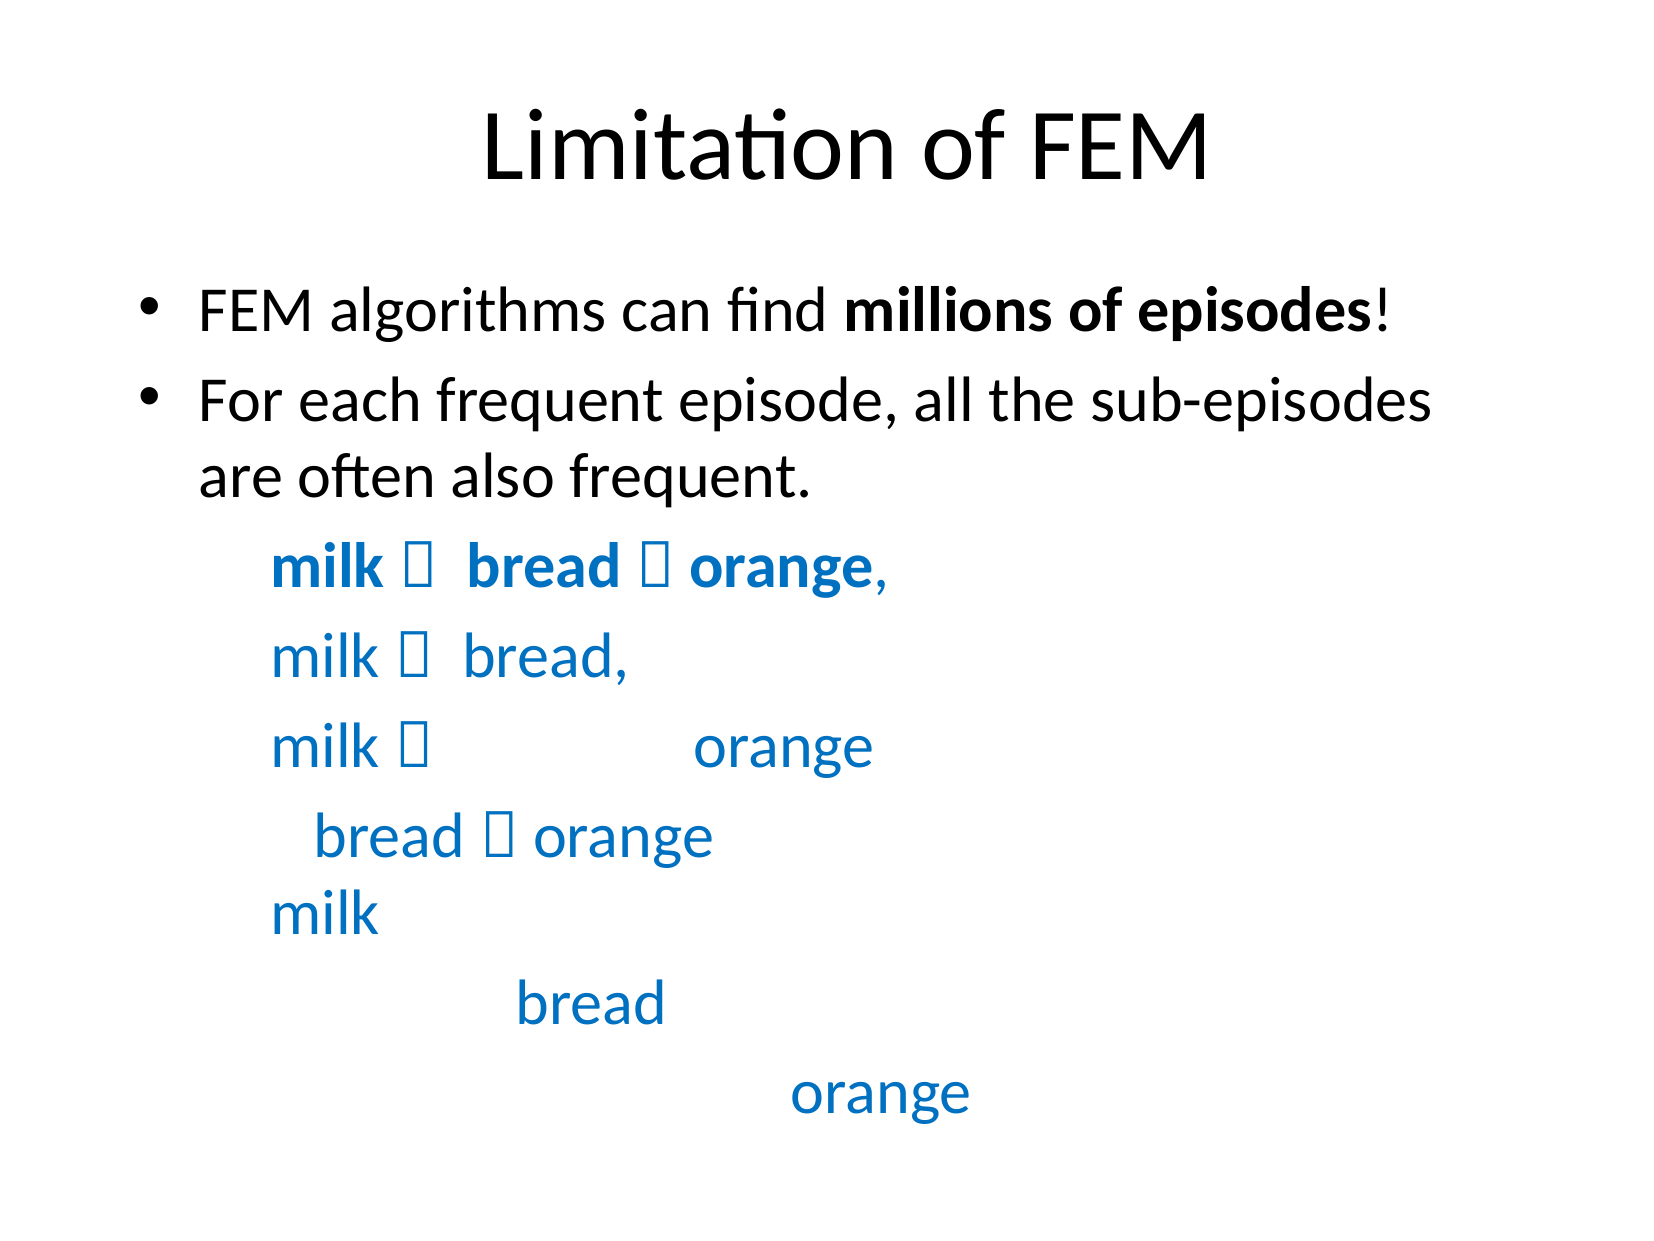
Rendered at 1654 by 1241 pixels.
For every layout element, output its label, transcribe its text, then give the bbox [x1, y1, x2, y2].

title Limitation of FEM [134, 18, 1561, 259]
list FEM algorithms can find millions of episodes! For each frequent episode, all the sub-episodes are often also frequent. milk  bread  orange, milk  bread, milk  orange bread  orange milk bread orange [121, 258, 1549, 1142]
